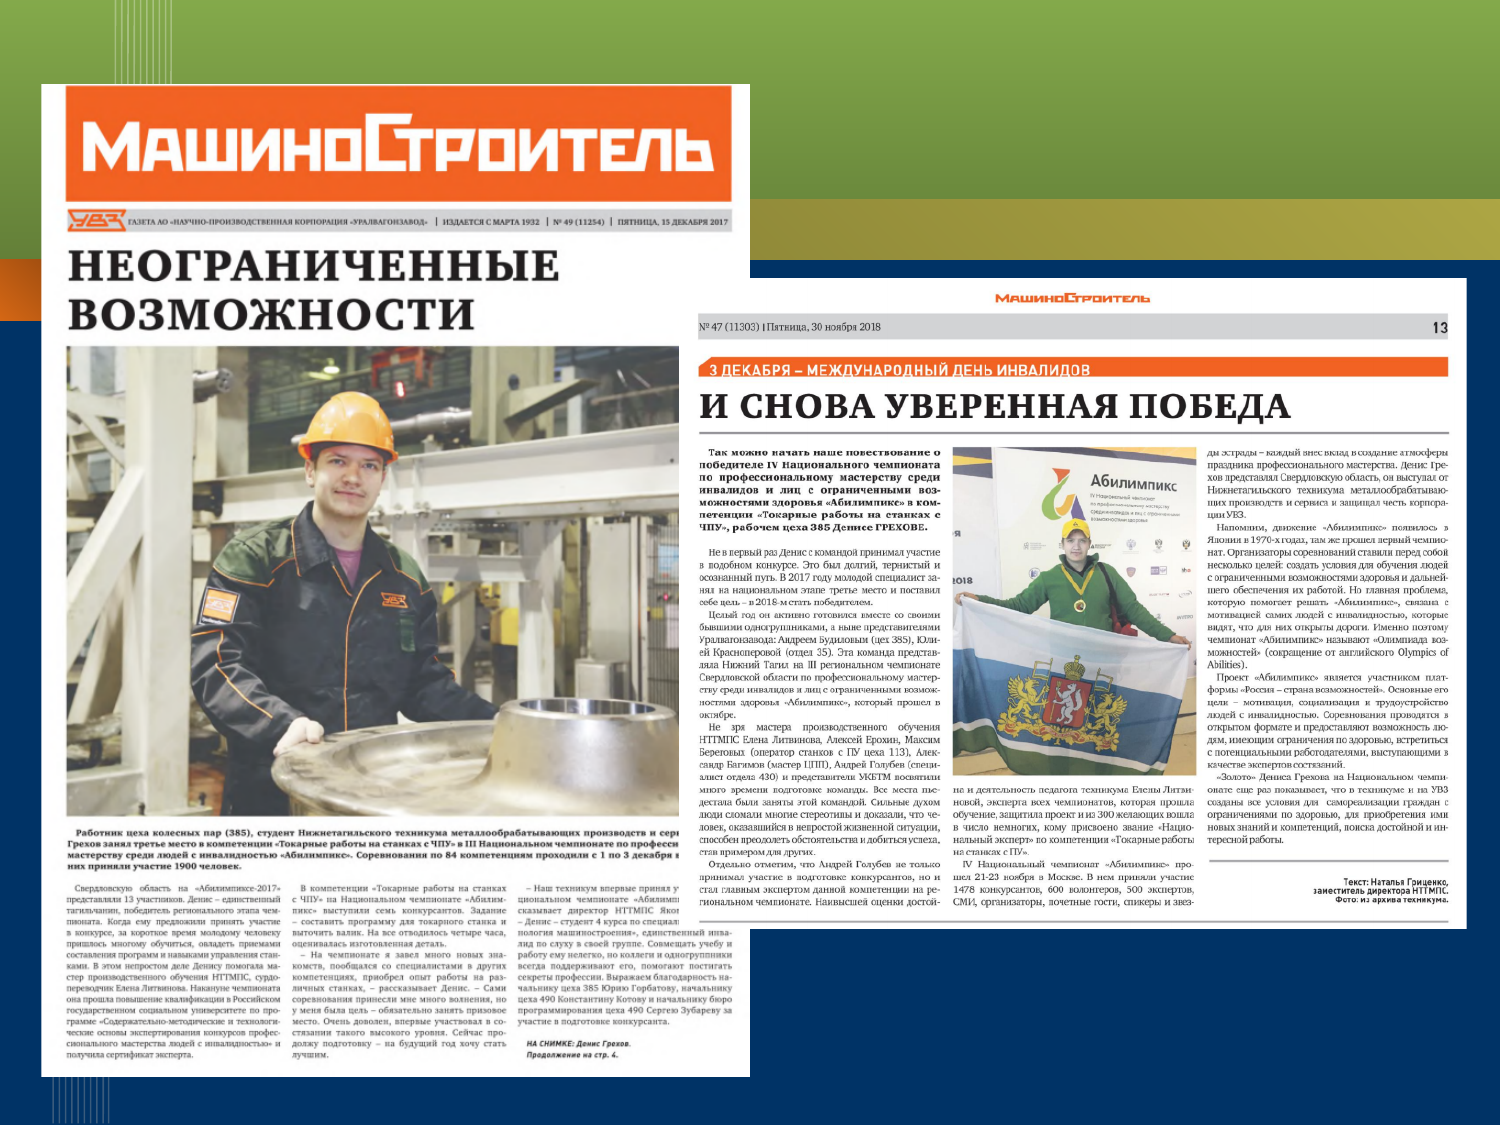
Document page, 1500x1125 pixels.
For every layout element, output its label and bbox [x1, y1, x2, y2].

picture [40, 83, 1468, 1077]
